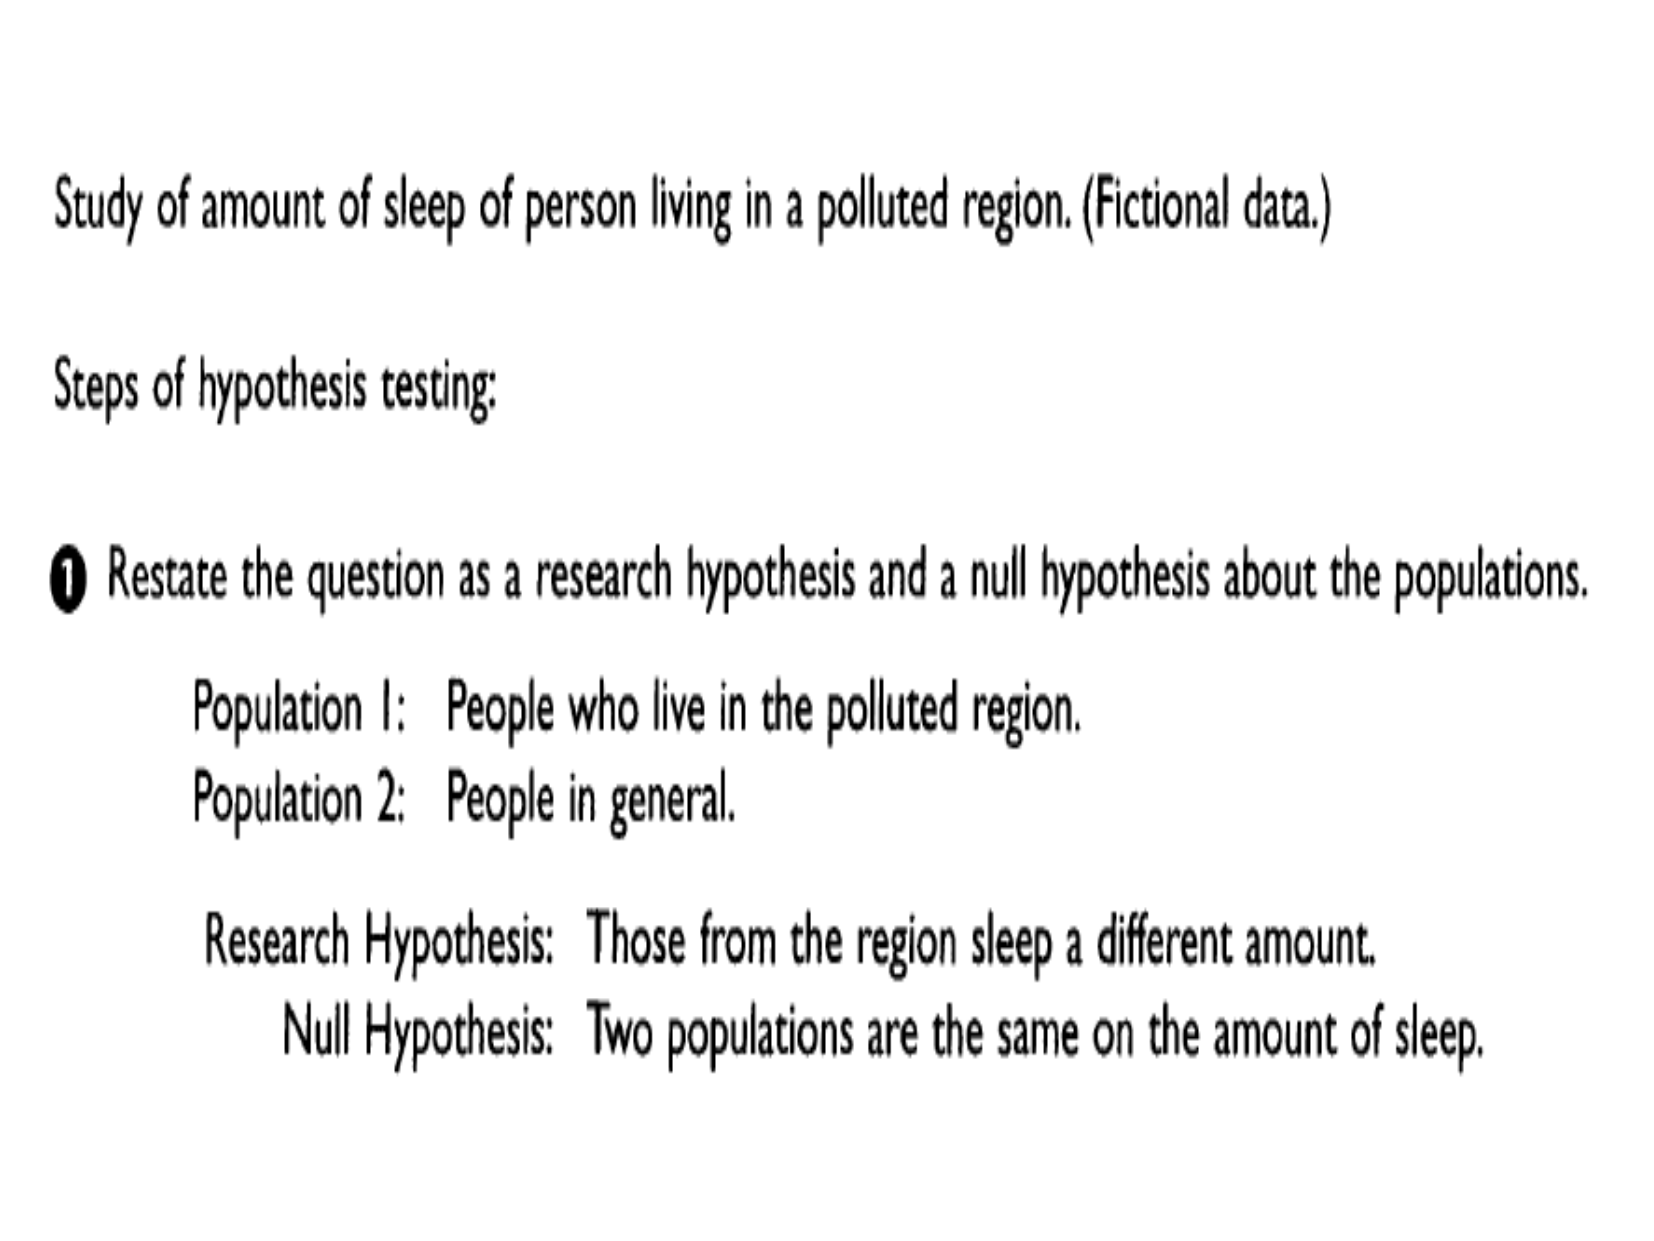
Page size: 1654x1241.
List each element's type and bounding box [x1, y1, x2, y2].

picture [37, 149, 1613, 1088]
